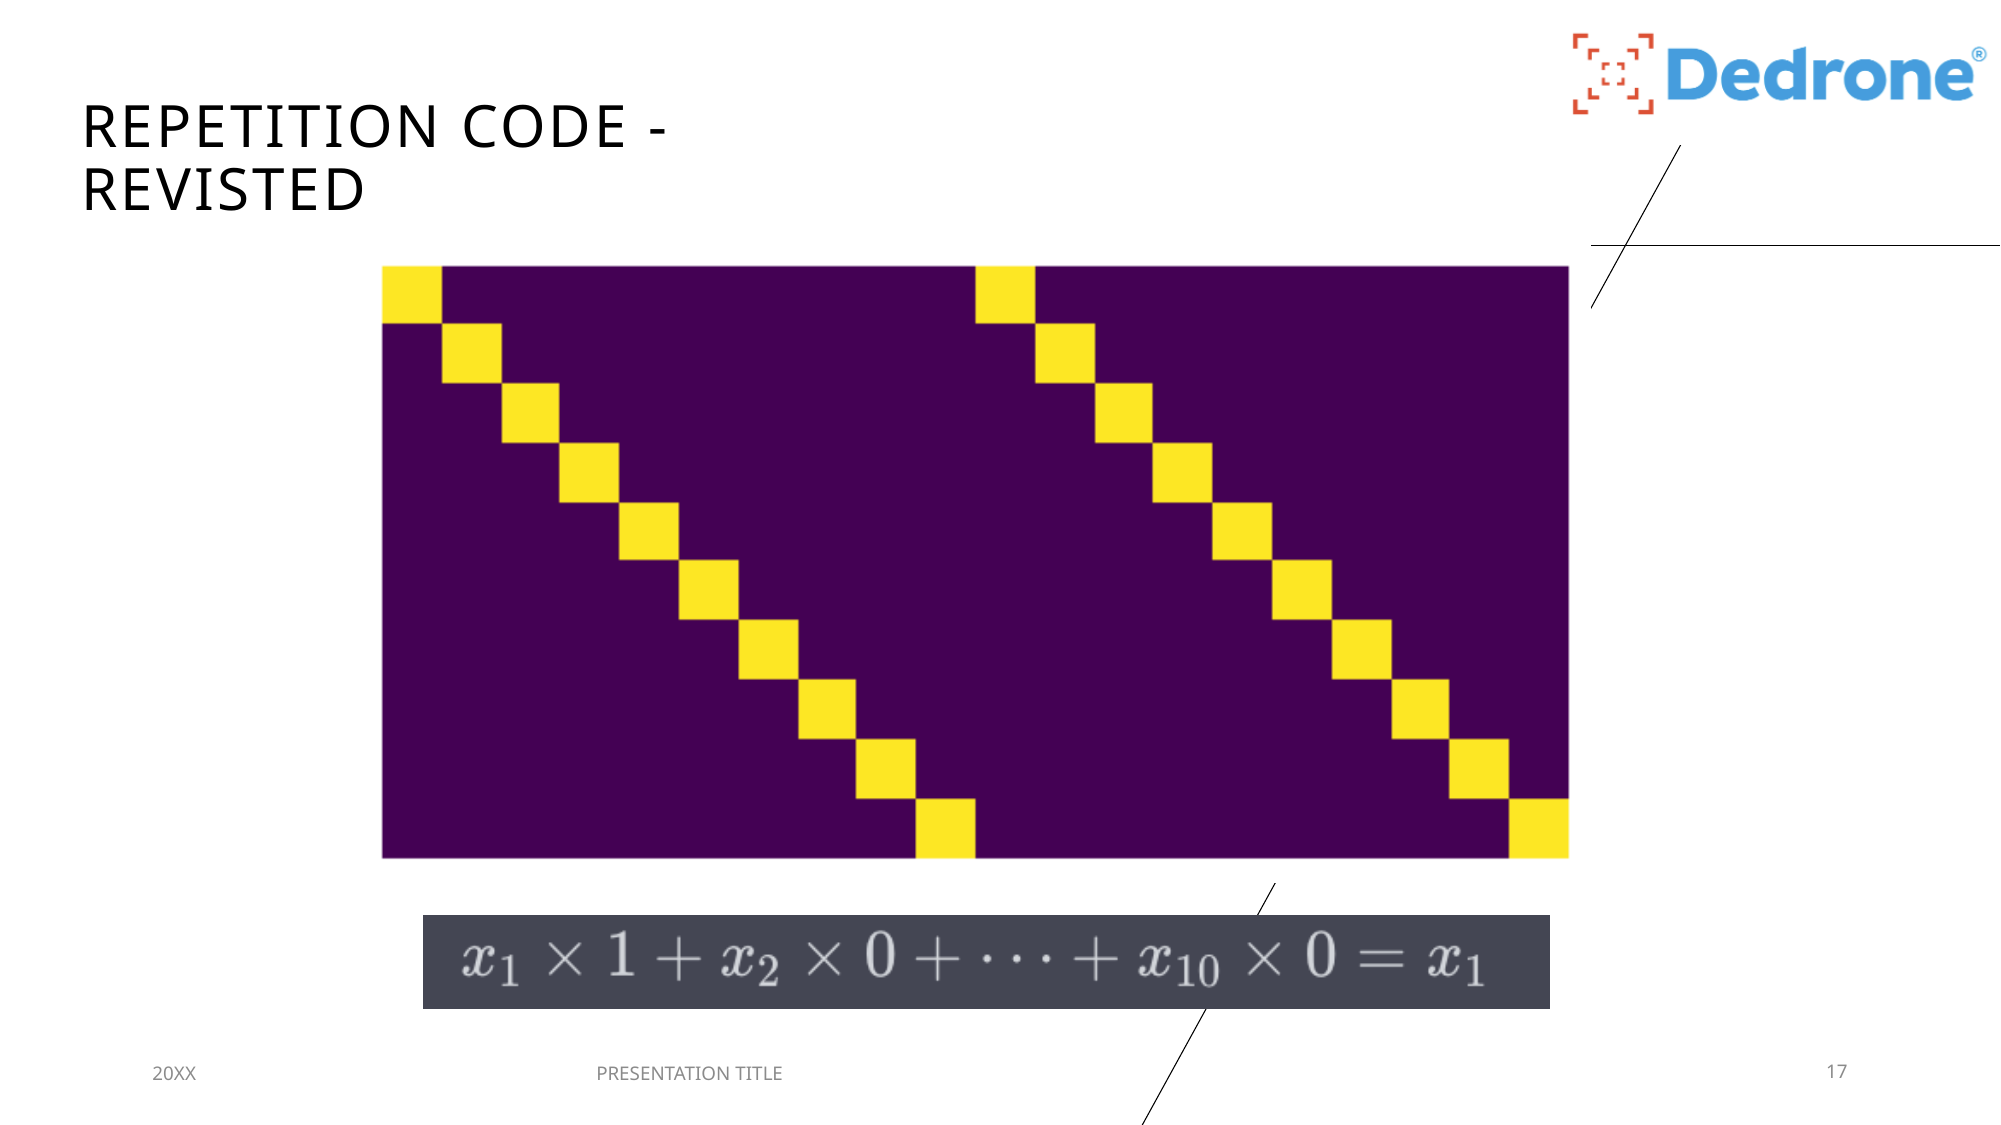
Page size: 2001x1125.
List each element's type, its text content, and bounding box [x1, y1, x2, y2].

picture [1550, 0, 2000, 145]
footer PRESENTATION TITLE [404, 1042, 975, 1103]
title Repetition Code - Revisted [66, 33, 905, 231]
slide_number 17 [1412, 1042, 1863, 1103]
picture [423, 915, 1550, 1009]
picture [359, 243, 1591, 883]
slide_number 20XX [137, 1042, 338, 1103]
